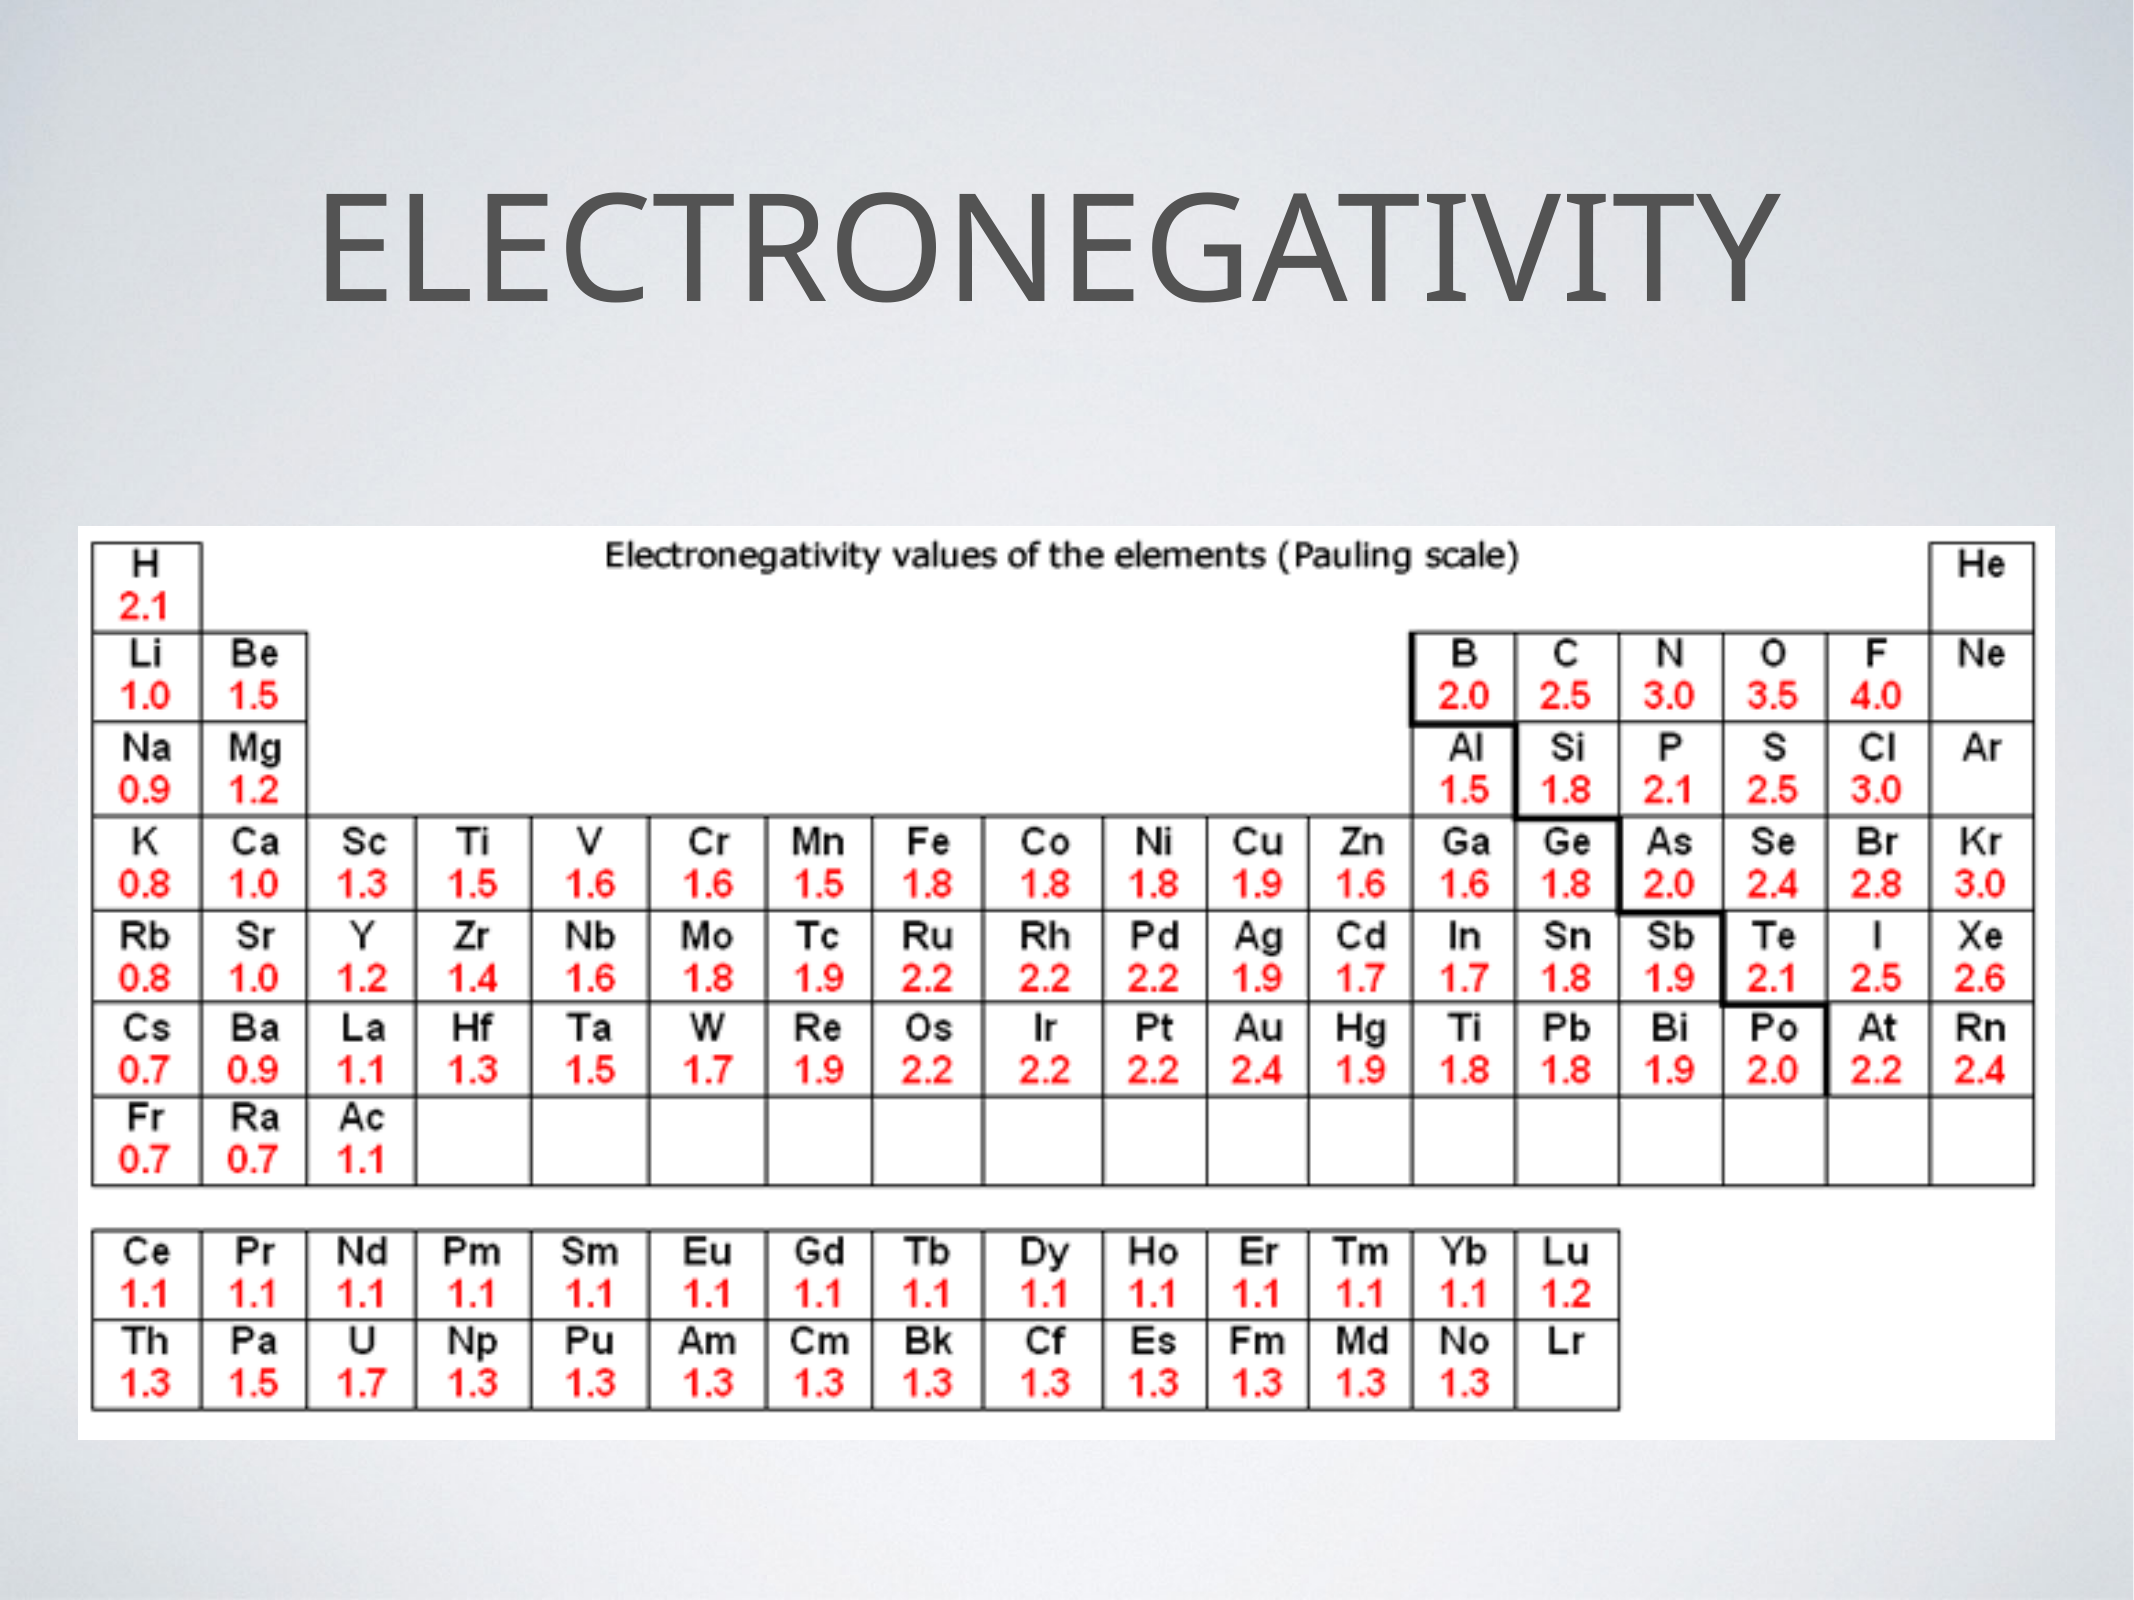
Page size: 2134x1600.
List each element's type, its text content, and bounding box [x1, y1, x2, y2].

picture [0, 0, 2134, 1600]
title Electronegativity [57, 41, 2076, 443]
